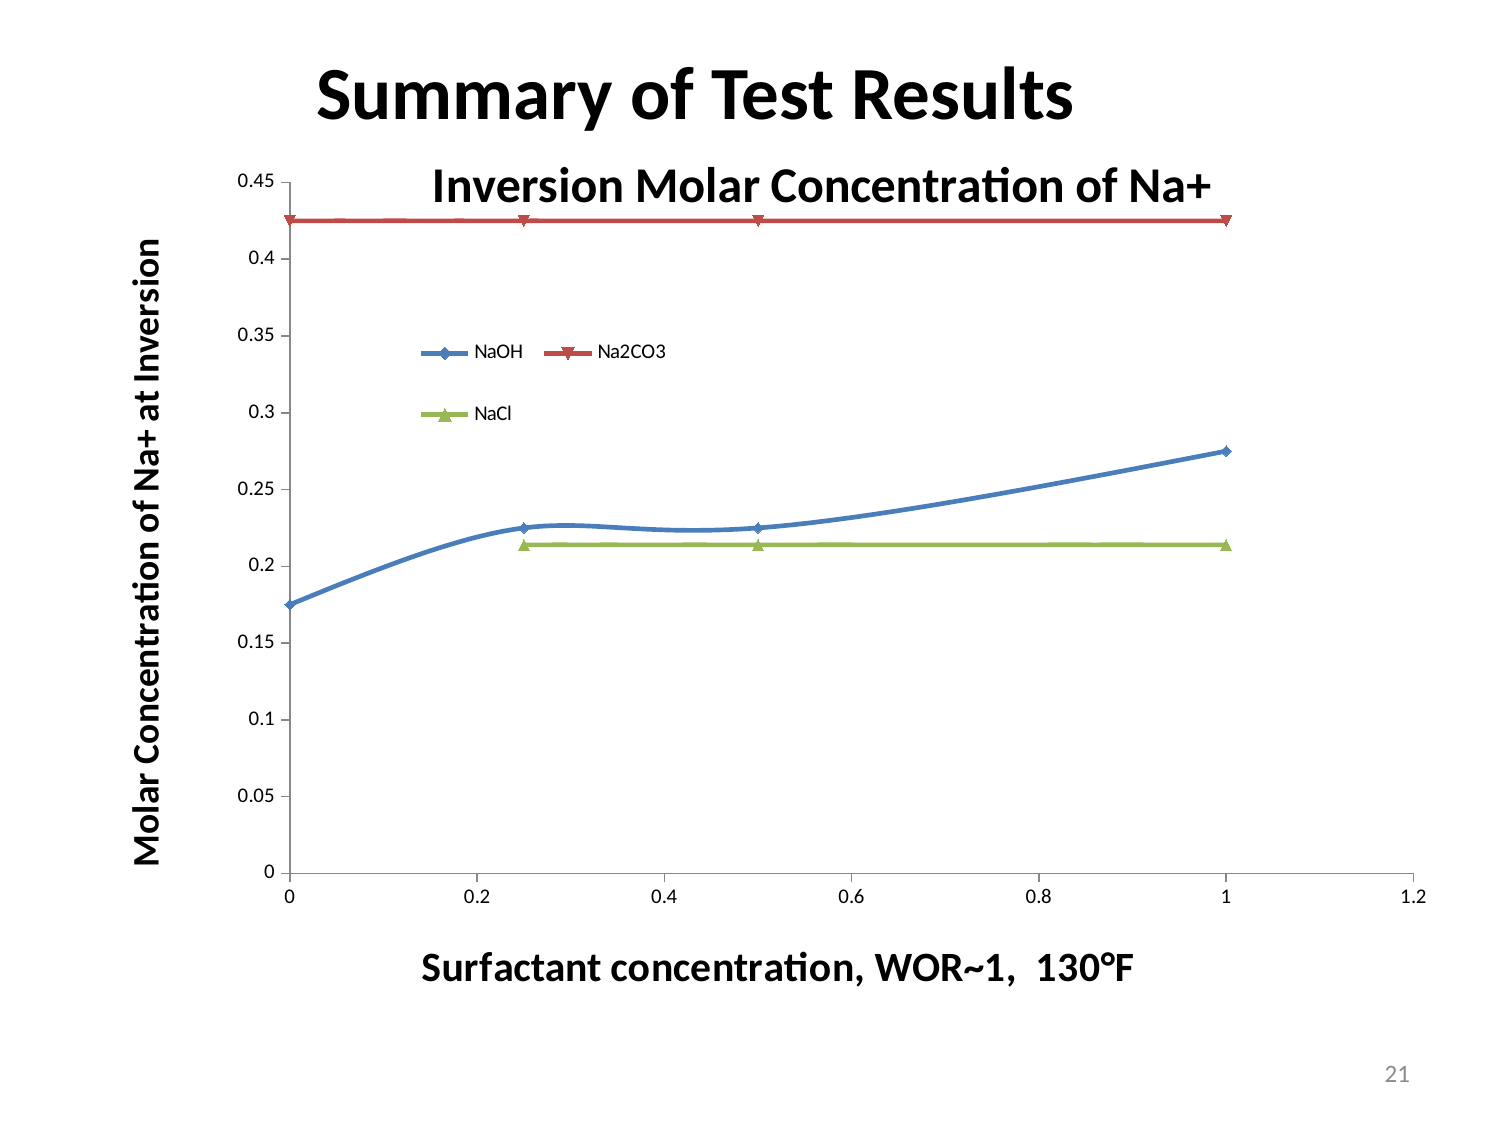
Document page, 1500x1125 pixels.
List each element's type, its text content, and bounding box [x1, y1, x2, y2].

slide_number 21 [1074, 1042, 1425, 1103]
chart [99, 149, 1463, 1013]
text_box Summary of Test Results [99, 37, 1275, 143]
